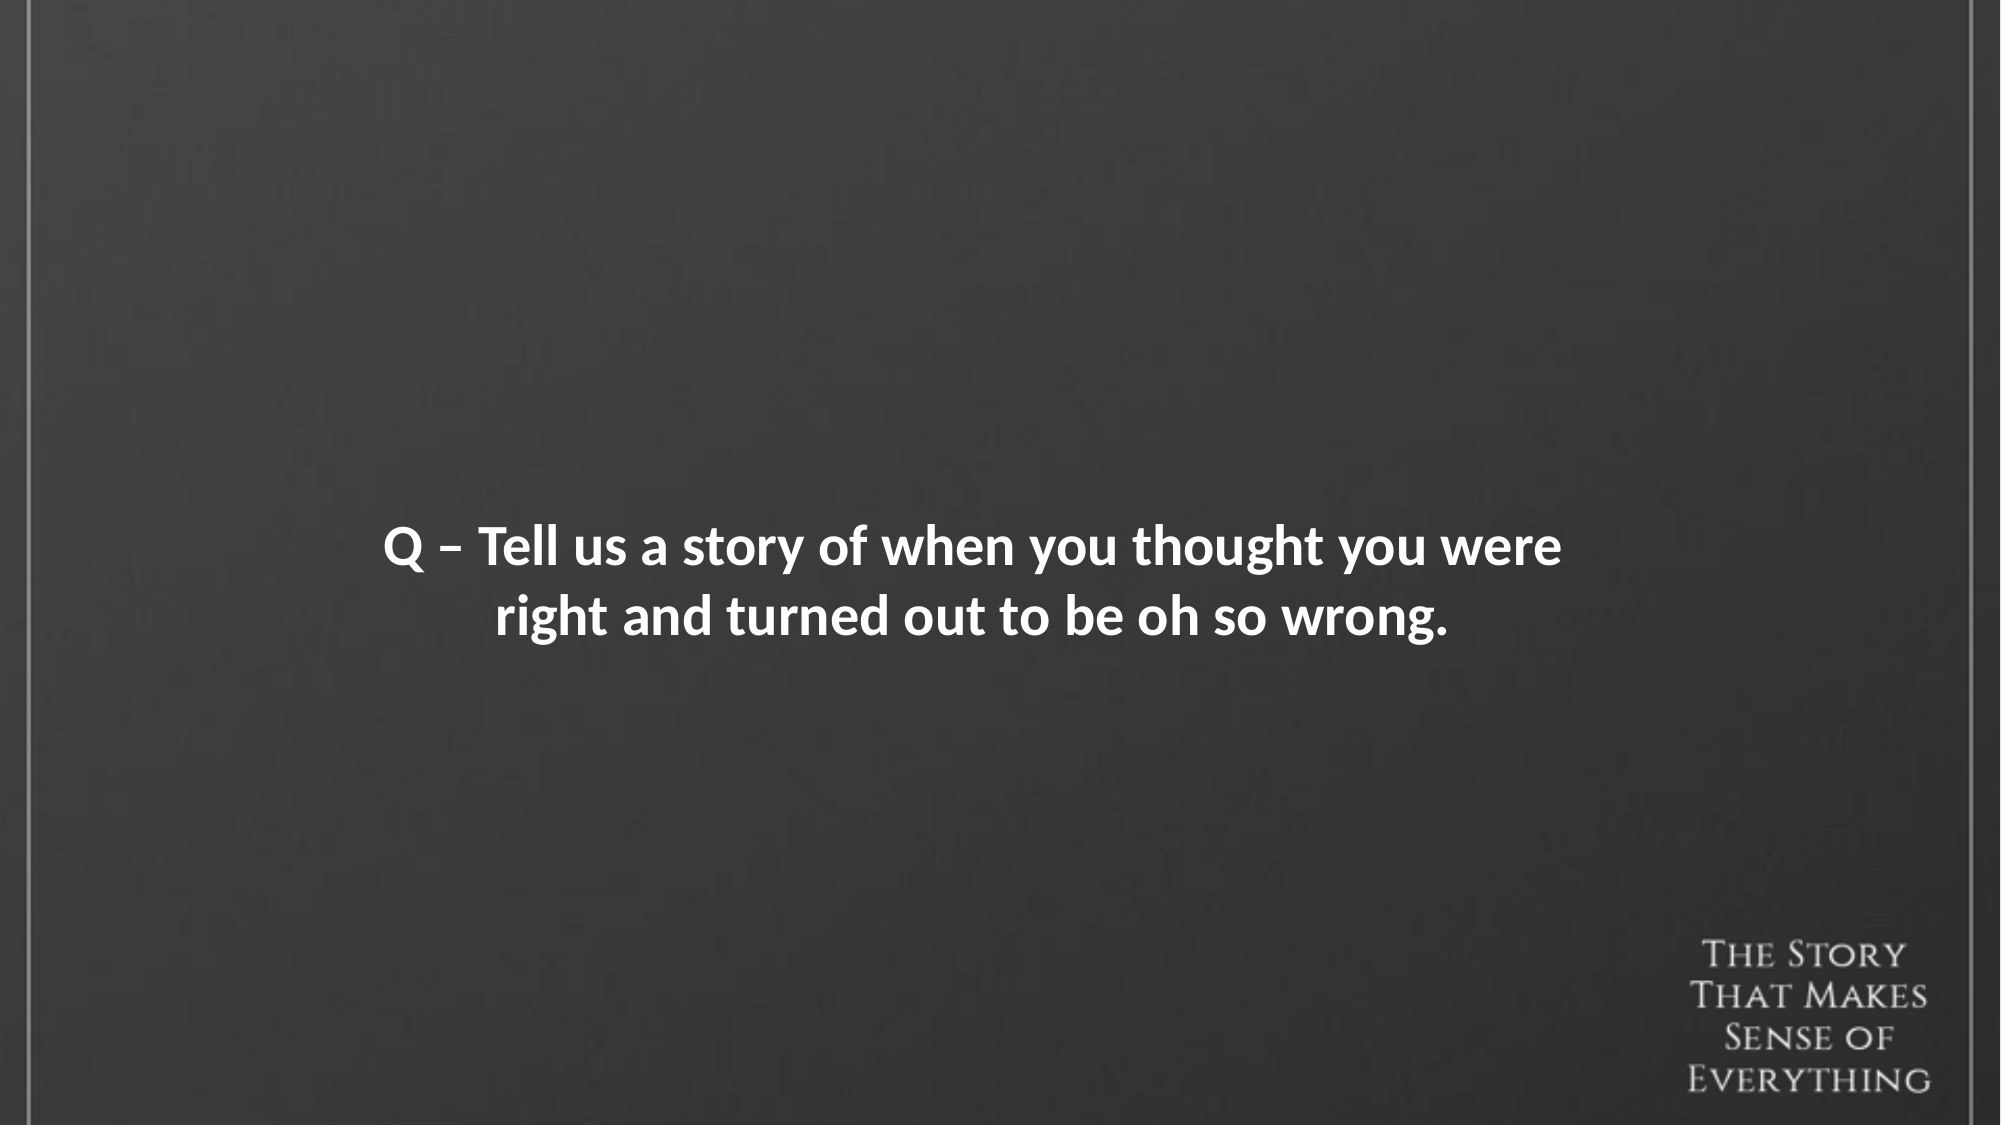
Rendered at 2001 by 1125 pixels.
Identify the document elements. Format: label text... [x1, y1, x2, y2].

text_box Q – Tell us a story of when you thought you were right and turned out to be oh so wrong. [368, 499, 1578, 700]
